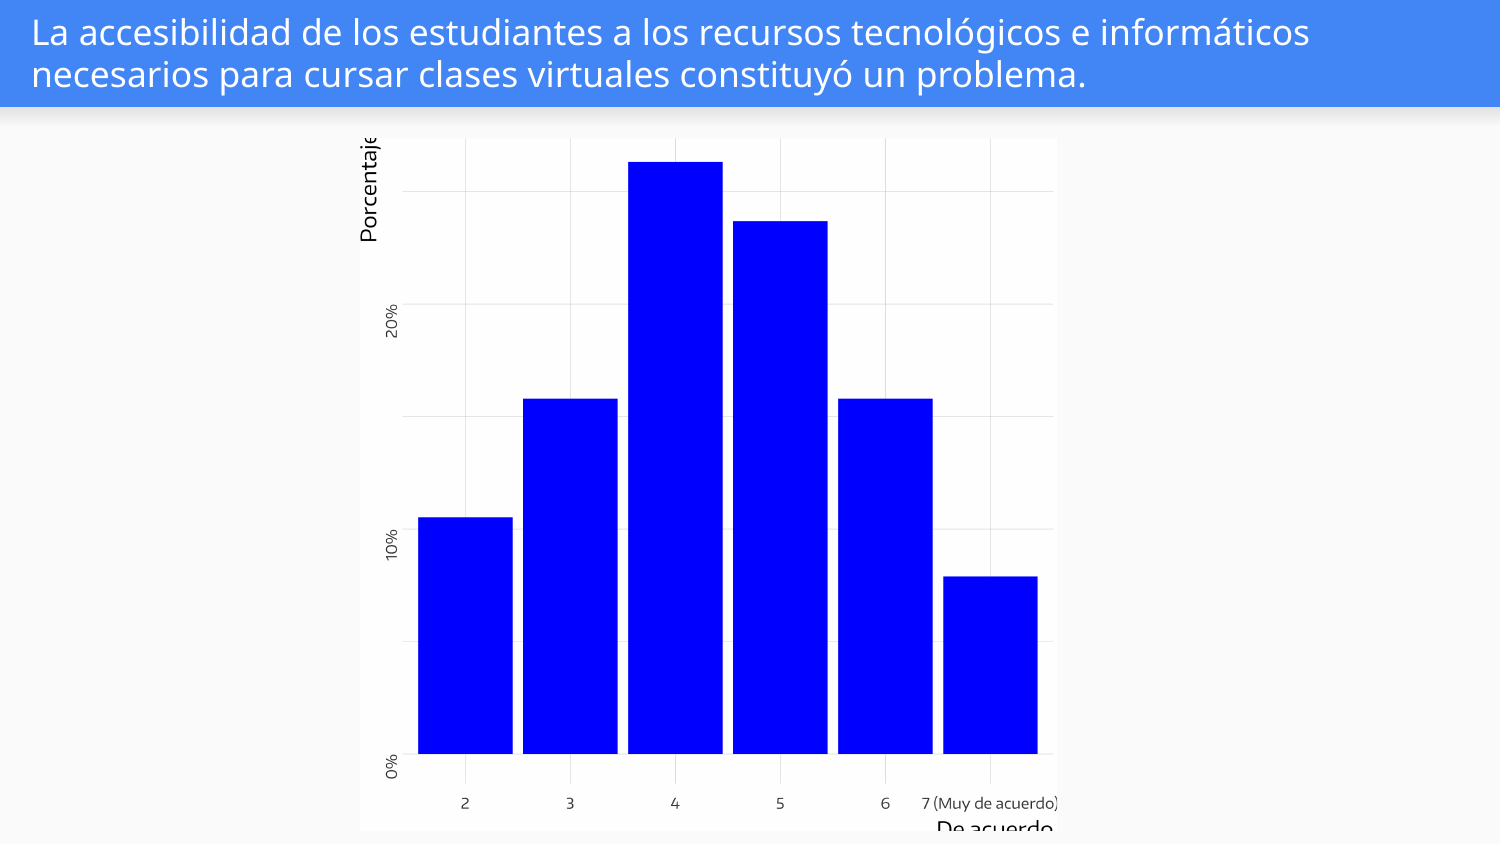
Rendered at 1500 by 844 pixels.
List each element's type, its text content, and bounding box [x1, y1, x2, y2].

title La accesibilidad de los estudiantes a los recursos tecnológicos e informáticos necesarios para cursar clases virtuales constituyó un problema. [16, 2, 1464, 102]
picture [359, 138, 1058, 832]
